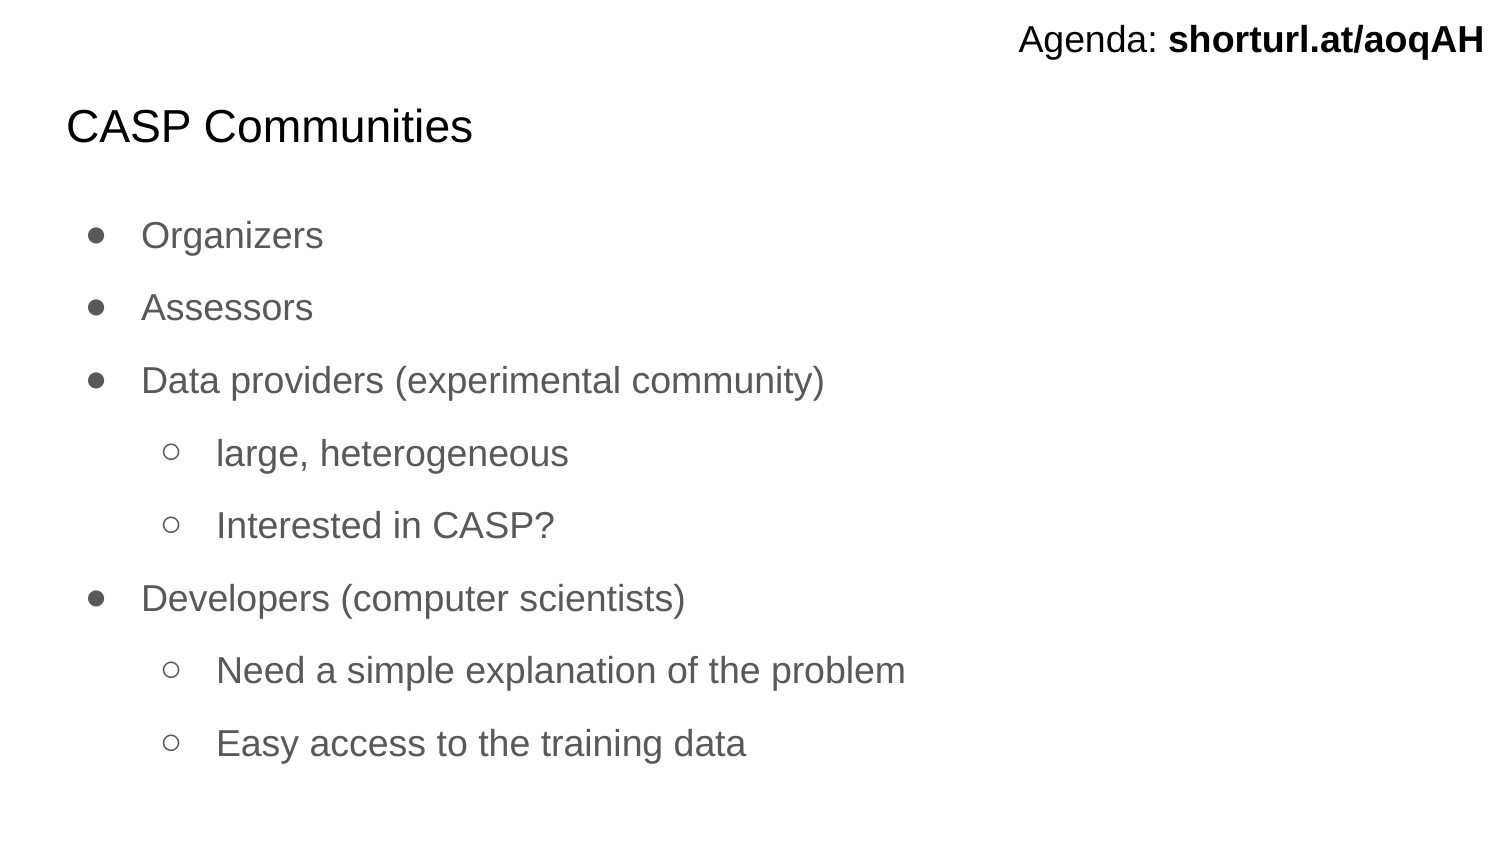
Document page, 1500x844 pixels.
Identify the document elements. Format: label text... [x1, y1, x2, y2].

list Organizers Assessors Data providers (experimental community) large, heterogeneous Interested in CASP? Developers (computer scientists) Need a simple explanation of the problem Easy access to the training data [51, 189, 1449, 750]
title CASP Communities [51, 72, 1449, 167]
text_box Agenda: shorturl.at/aoqAH [933, 0, 1500, 75]
